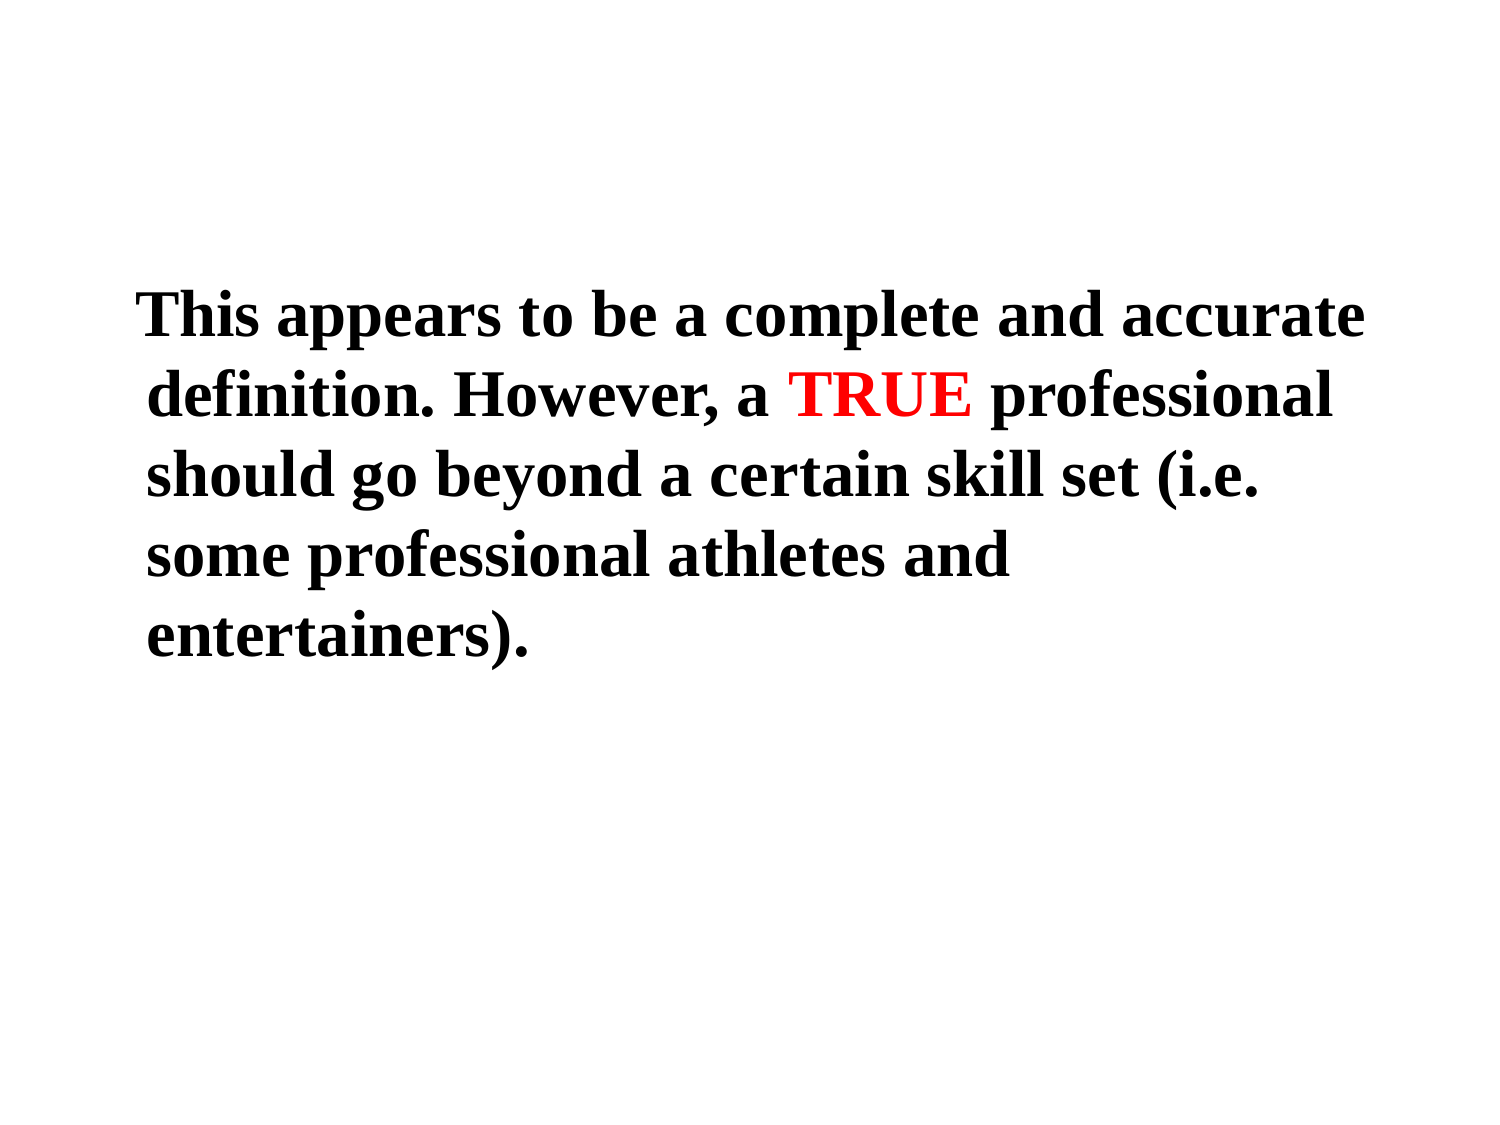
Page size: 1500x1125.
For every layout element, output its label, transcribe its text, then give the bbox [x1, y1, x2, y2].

list This appears to be a complete and accurate definition. However, a TRUE professional should go beyond a certain skill set (i.e. some professional athletes and entertainers). [74, 262, 1426, 1006]
